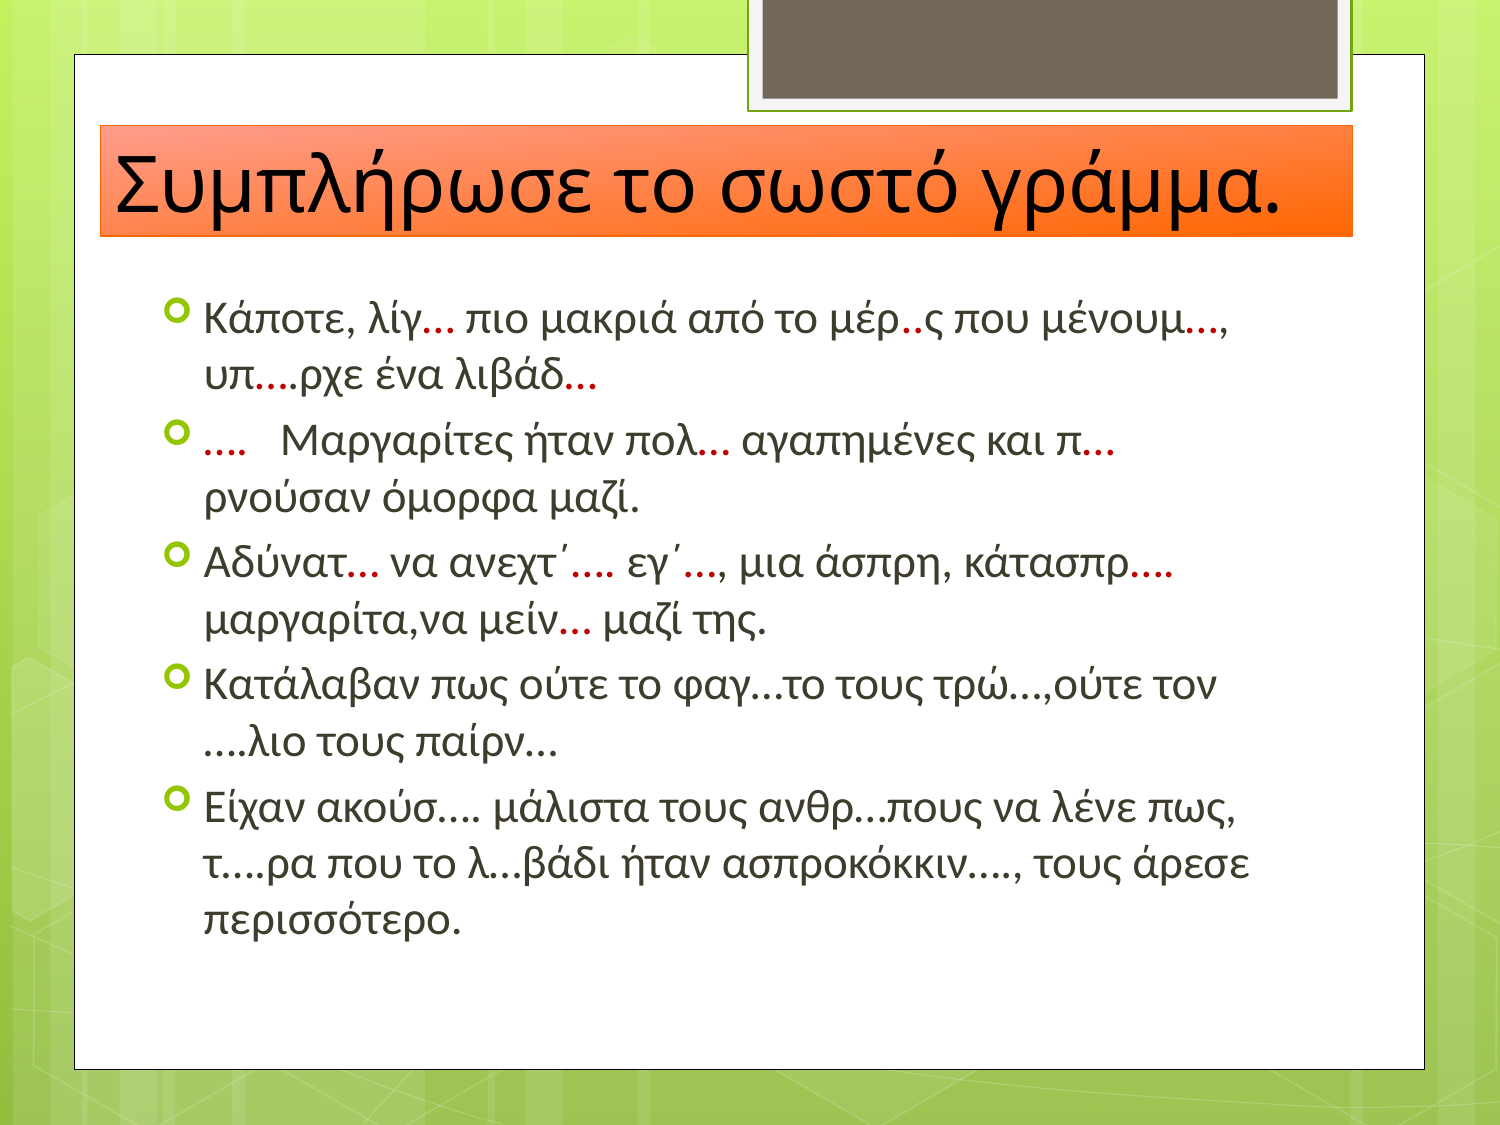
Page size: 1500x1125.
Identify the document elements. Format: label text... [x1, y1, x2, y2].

title Συμπλήρωσε το σωστό γράμμα. [100, 125, 1353, 237]
list Κάποτε, λίγ… πιο μακριά από το μέρ..ς που μένουμ…, υπ….ρχε ένα λιβάδ… …. Μαργαρίτες ήταν πολ… αγαπημένες και π…ρνούσαν όμορφα μαζί. Αδύνατ… να ανεχτ΄…. εγ΄…, μια άσπρη, κάτασπρ…. μαργαρίτα,να μείν… μαζί της. Κατάλαβαν πως ούτε το φαγ…το τους τρώ…,ούτε τον ….λιο τους παίρν… Είχαν ακούσ…. μάλιστα τους ανθρ…πους να λένε πως, τ….ρα που το λ…βάδι ήταν ασπροκόκκιν…., τους άρεσε περισσότερο. [135, 278, 1283, 957]
